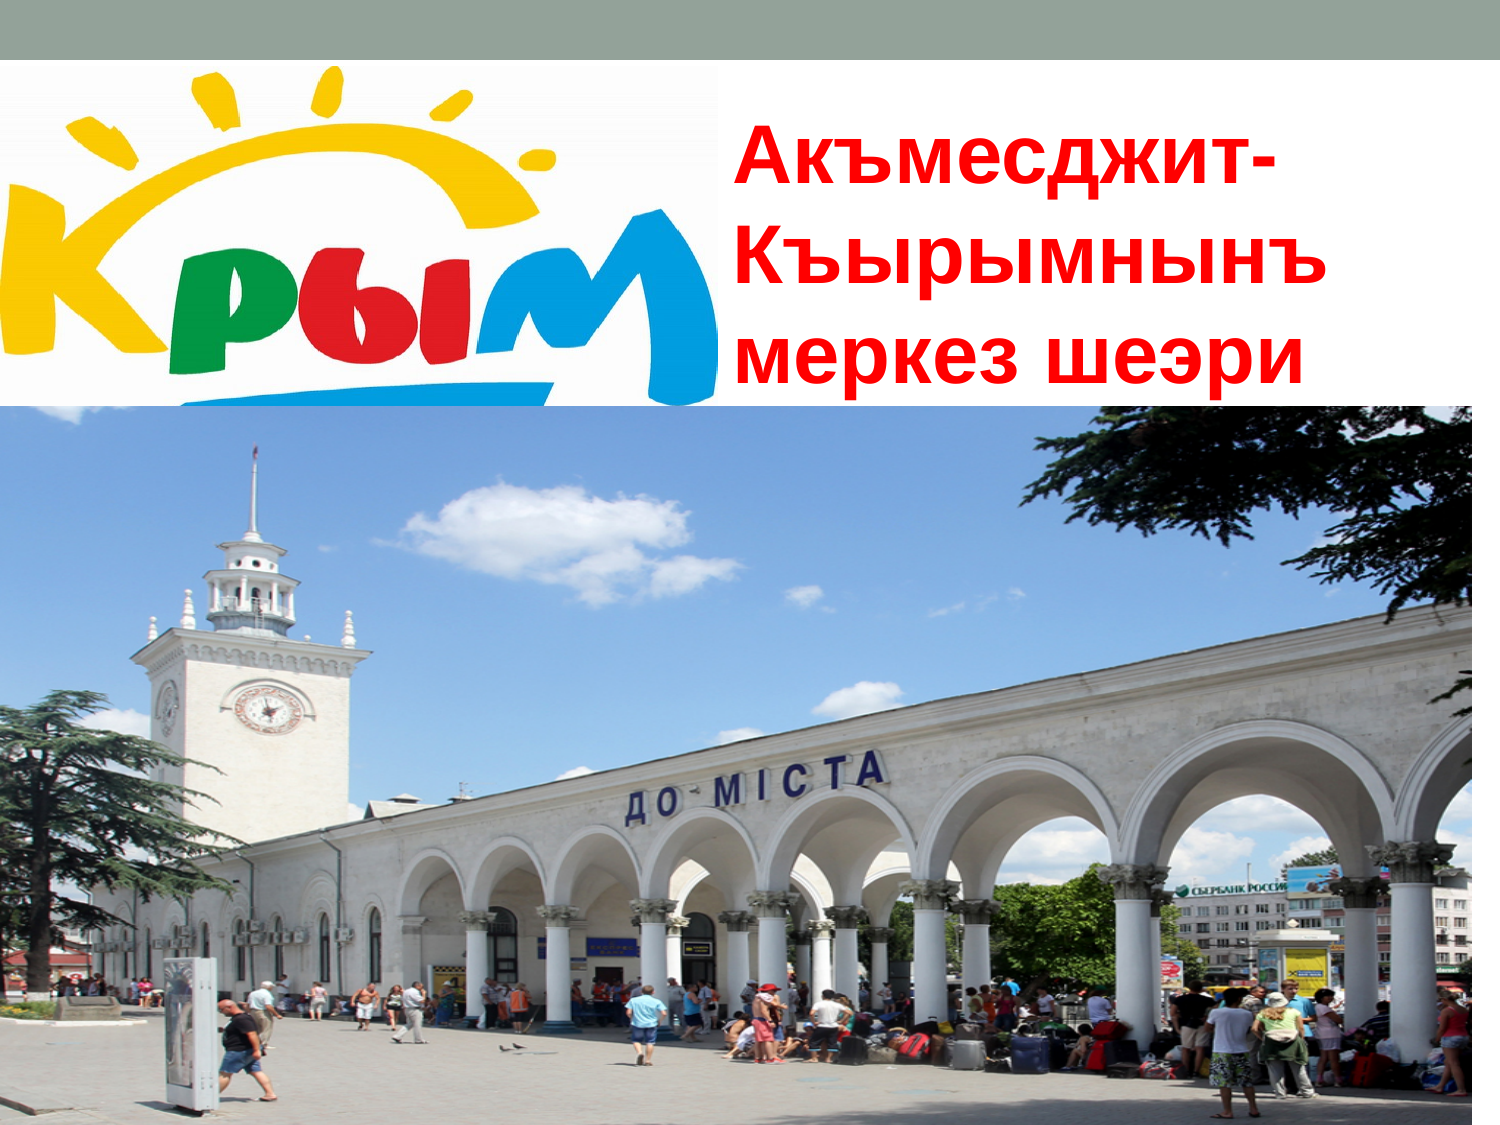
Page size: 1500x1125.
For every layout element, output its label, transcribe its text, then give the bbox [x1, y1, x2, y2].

text_box Акъмесджит-Къырымнынъ меркез шеэри [725, 92, 1468, 403]
picture [0, 66, 1472, 1125]
